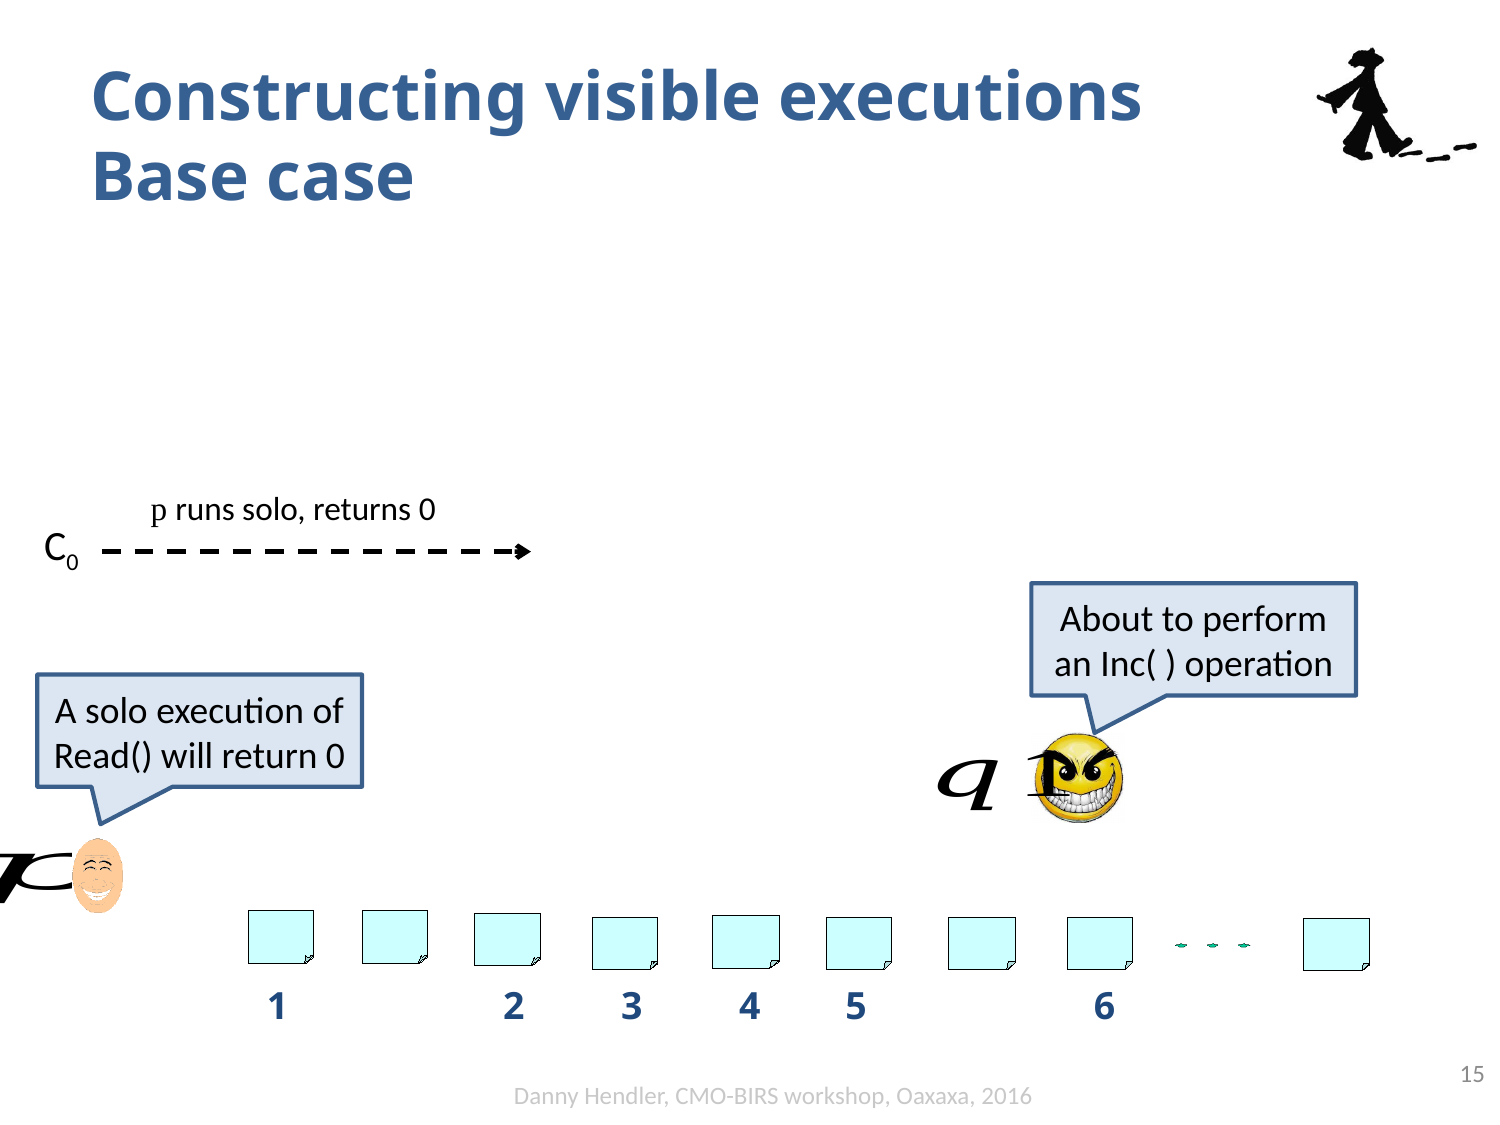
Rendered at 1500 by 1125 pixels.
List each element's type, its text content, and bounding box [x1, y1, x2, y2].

text_box [248, 910, 314, 964]
text_box 4 [714, 974, 786, 1035]
text_box C0 [29, 511, 148, 583]
text_box [1124, 961, 1133, 970]
text_box [592, 917, 658, 970]
text_box [948, 917, 1016, 970]
text_box [883, 961, 892, 970]
title Constructing visible executions Base case [75, 45, 1341, 225]
text_box 6 [1069, 974, 1140, 1035]
text_box [1303, 918, 1370, 971]
text_box [474, 913, 541, 966]
text_box A solo execution of Read() will return 0 [35, 672, 365, 827]
text_box [769, 960, 780, 968]
text_box [649, 961, 658, 970]
text_box [1006, 961, 1016, 970]
text_box 1 [242, 974, 313, 1035]
text_box 3 [596, 974, 668, 1035]
slide_number 15 [1149, 1042, 1500, 1103]
picture [1031, 732, 1126, 823]
text_box [122, 867, 1378, 976]
picture [72, 837, 123, 914]
text_box 2 [478, 974, 550, 1035]
text_box [1067, 917, 1133, 970]
text_box [362, 910, 428, 964]
text_box [304, 955, 314, 964]
footer Danny Hendler, CMO-BIRS workshop, Oaxaxa, 2016 [135, 1065, 1412, 1125]
text_box [417, 955, 428, 964]
text_box p runs solo, returns 0 [135, 479, 632, 535]
picture [1174, 943, 1257, 951]
text_box [530, 957, 541, 966]
picture [1293, 1, 1500, 209]
text_box 5 [820, 974, 892, 1035]
text_box About to perform an Inc( ) operation [1029, 581, 1359, 730]
text_box [712, 915, 780, 969]
text_box [1361, 963, 1370, 971]
text_box [826, 917, 892, 970]
